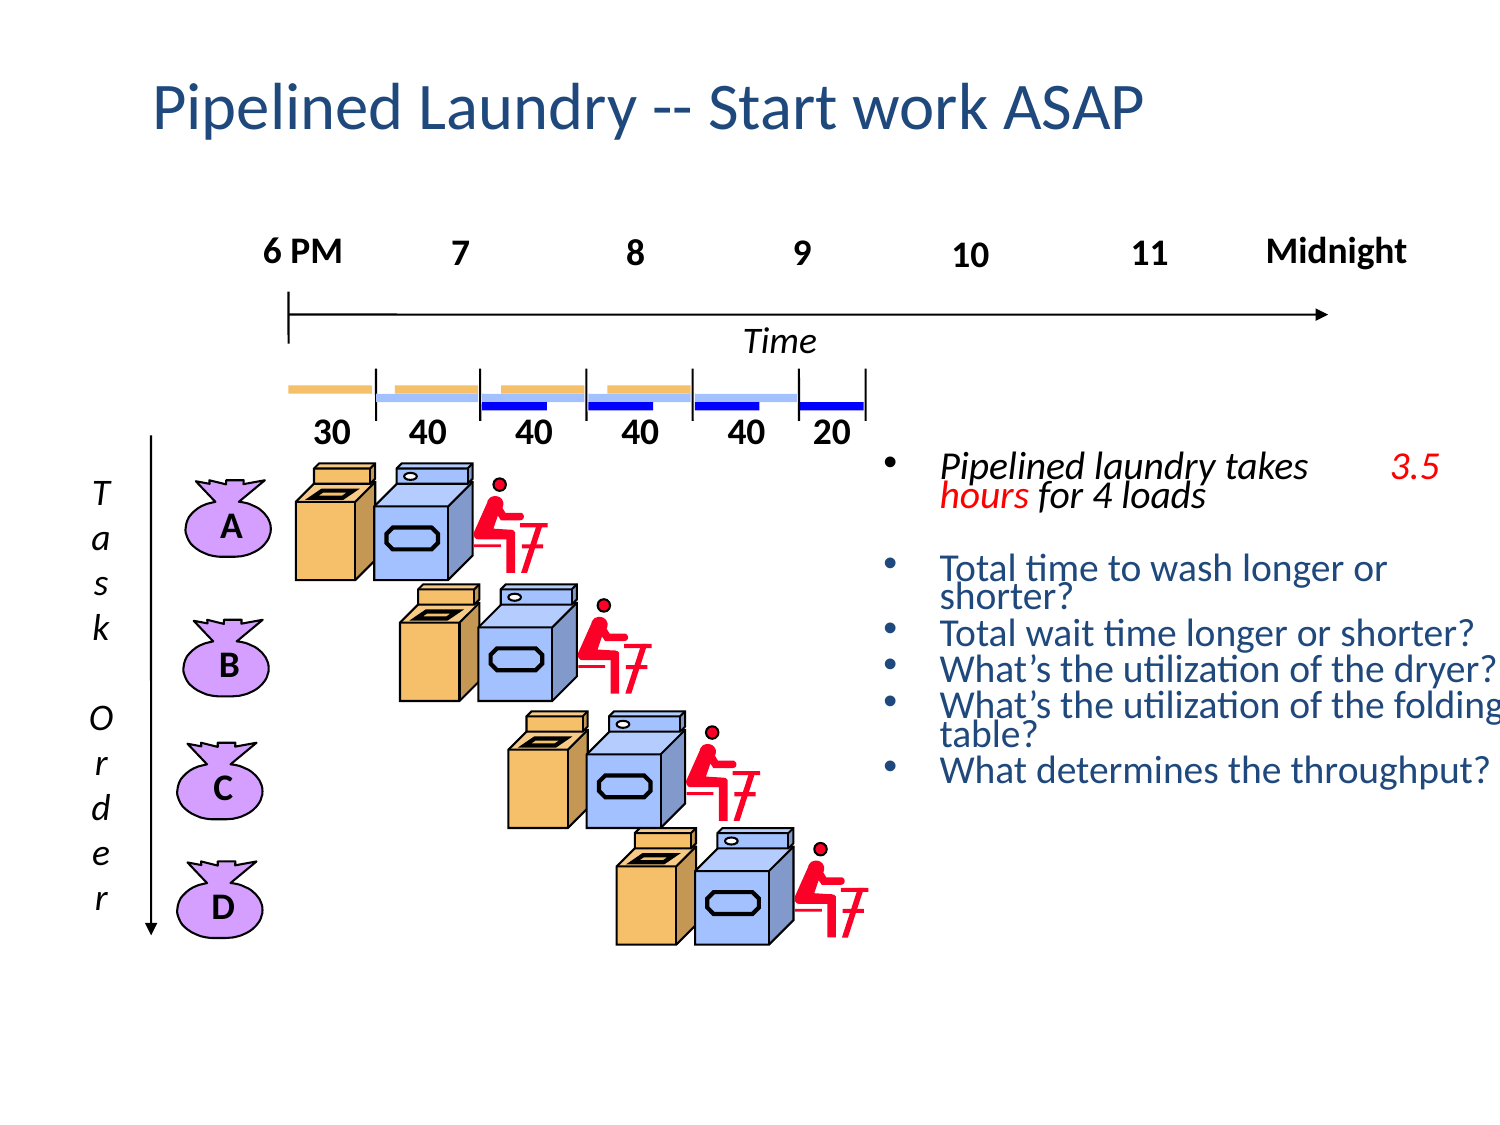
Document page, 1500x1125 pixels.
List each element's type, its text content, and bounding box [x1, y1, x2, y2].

text_box 9 [777, 220, 827, 280]
list Pipelined laundry takes 3.5 hours for 4 loads Total time to wash longer or shorter? Total wait time longer or shorter? What’s the utilization of the dryer? What’s the utilization of the folding table? What determines the throughput? [874, 450, 1500, 925]
text_box Midnight [1250, 218, 1423, 278]
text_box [288, 368, 875, 475]
text_box 11 [1115, 220, 1184, 280]
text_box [176, 742, 264, 831]
text_box [833, 308, 1329, 321]
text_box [295, 483, 869, 945]
text_box Pipelined Laundry -- Start work ASAP [137, 0, 1425, 150]
text_box 8 [611, 220, 661, 280]
text_box T a s k O r d e r [73, 460, 129, 926]
text_box 6 PM [248, 218, 359, 278]
text_box [144, 435, 158, 936]
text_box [185, 479, 272, 569]
text_box Time [727, 308, 833, 367]
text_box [176, 861, 264, 950]
text_box 10 [936, 222, 1005, 283]
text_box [183, 619, 270, 708]
text_box 7 [436, 220, 486, 280]
